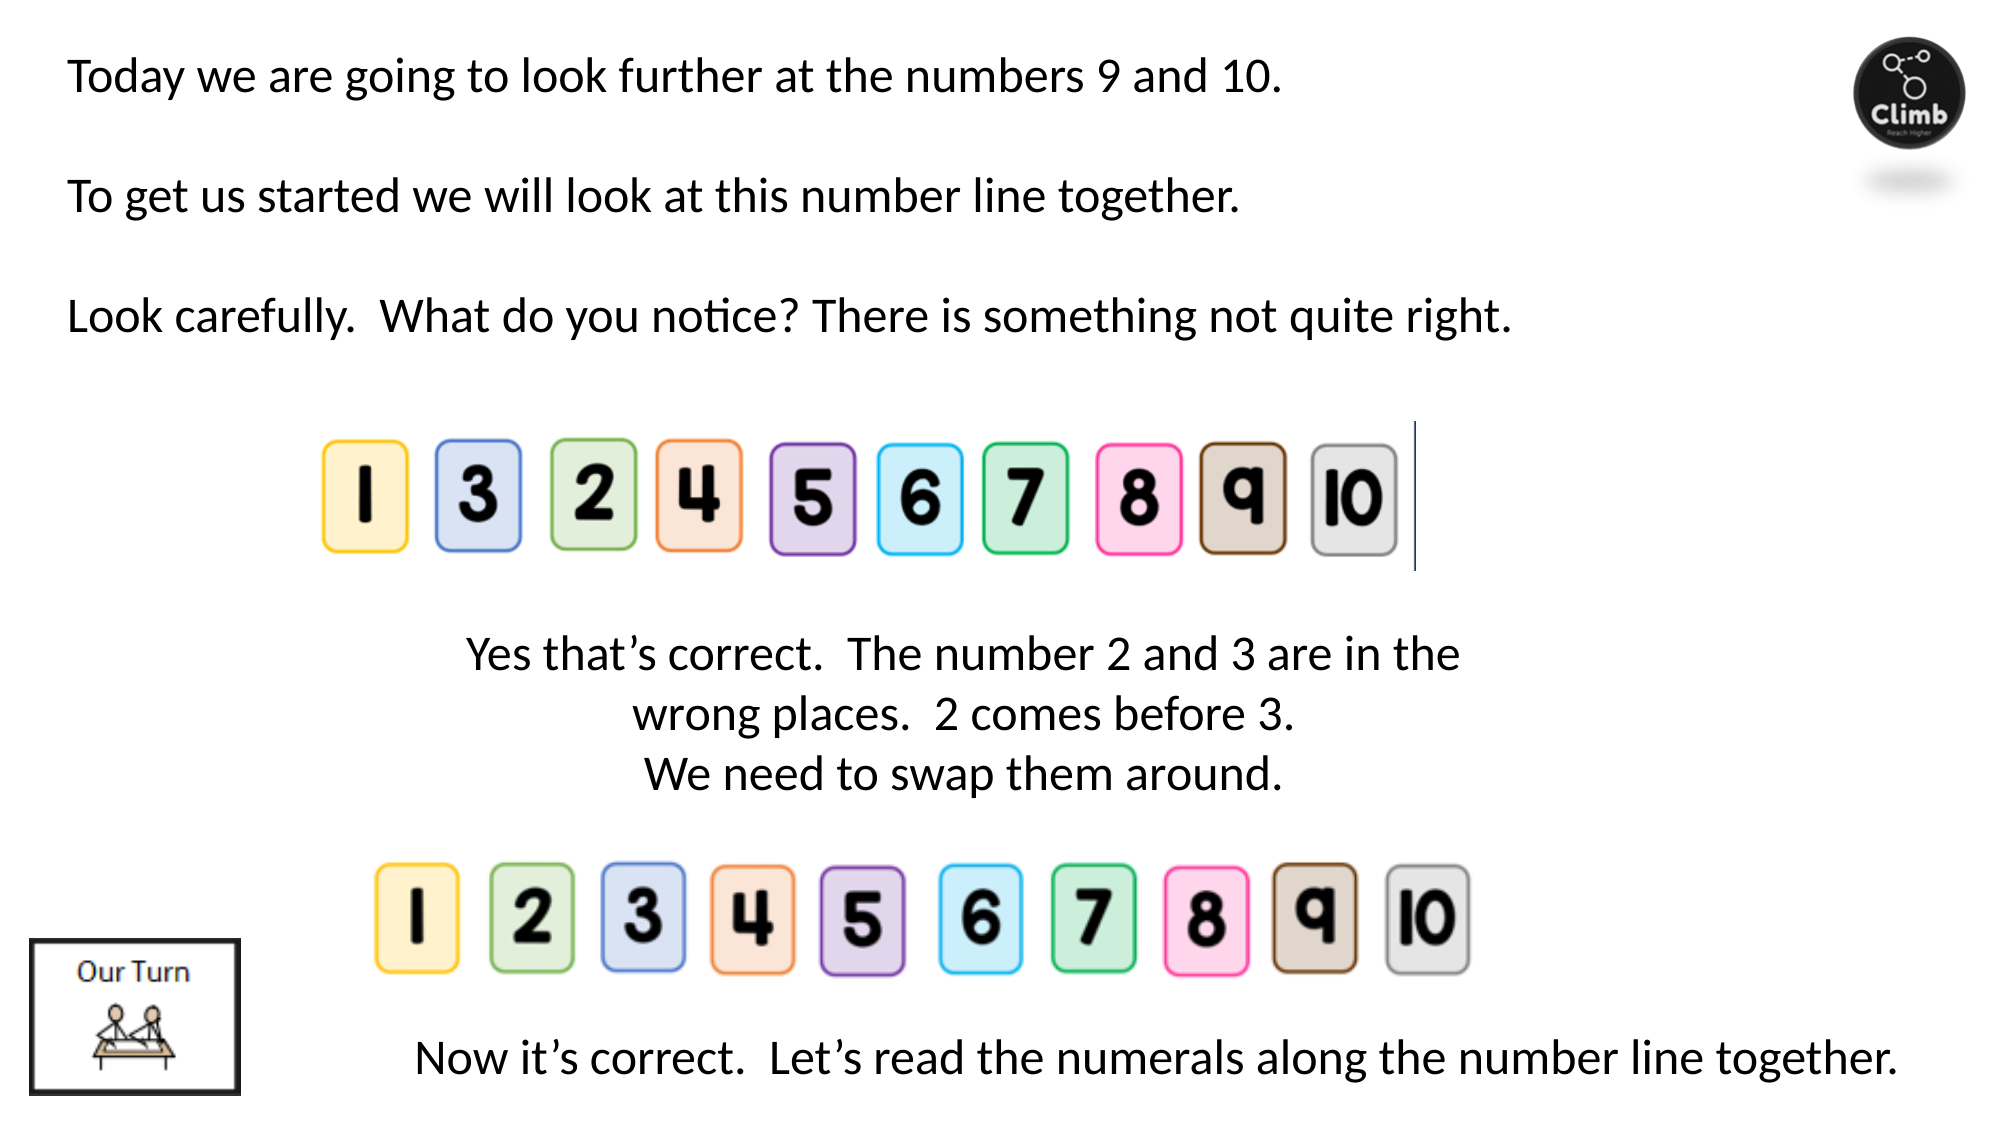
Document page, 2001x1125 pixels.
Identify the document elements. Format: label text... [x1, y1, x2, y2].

picture [29, 938, 241, 1097]
text_box Yes that’s correct. The number 2 and 3 are in the wrong places. 2 comes before 3. We need to swap them around. [386, 613, 1542, 854]
picture [315, 420, 1416, 571]
text_box Now it’s correct. Let’s read the numerals along the number line together. [313, 1017, 2000, 1125]
picture [1835, 36, 1984, 221]
picture [347, 831, 1496, 996]
text_box Today we are going to look further at the numbers 9 and 10. To get us started we will look at this number line together. Look carefully. What do you notice? There is something not quite right. [52, 34, 1728, 350]
